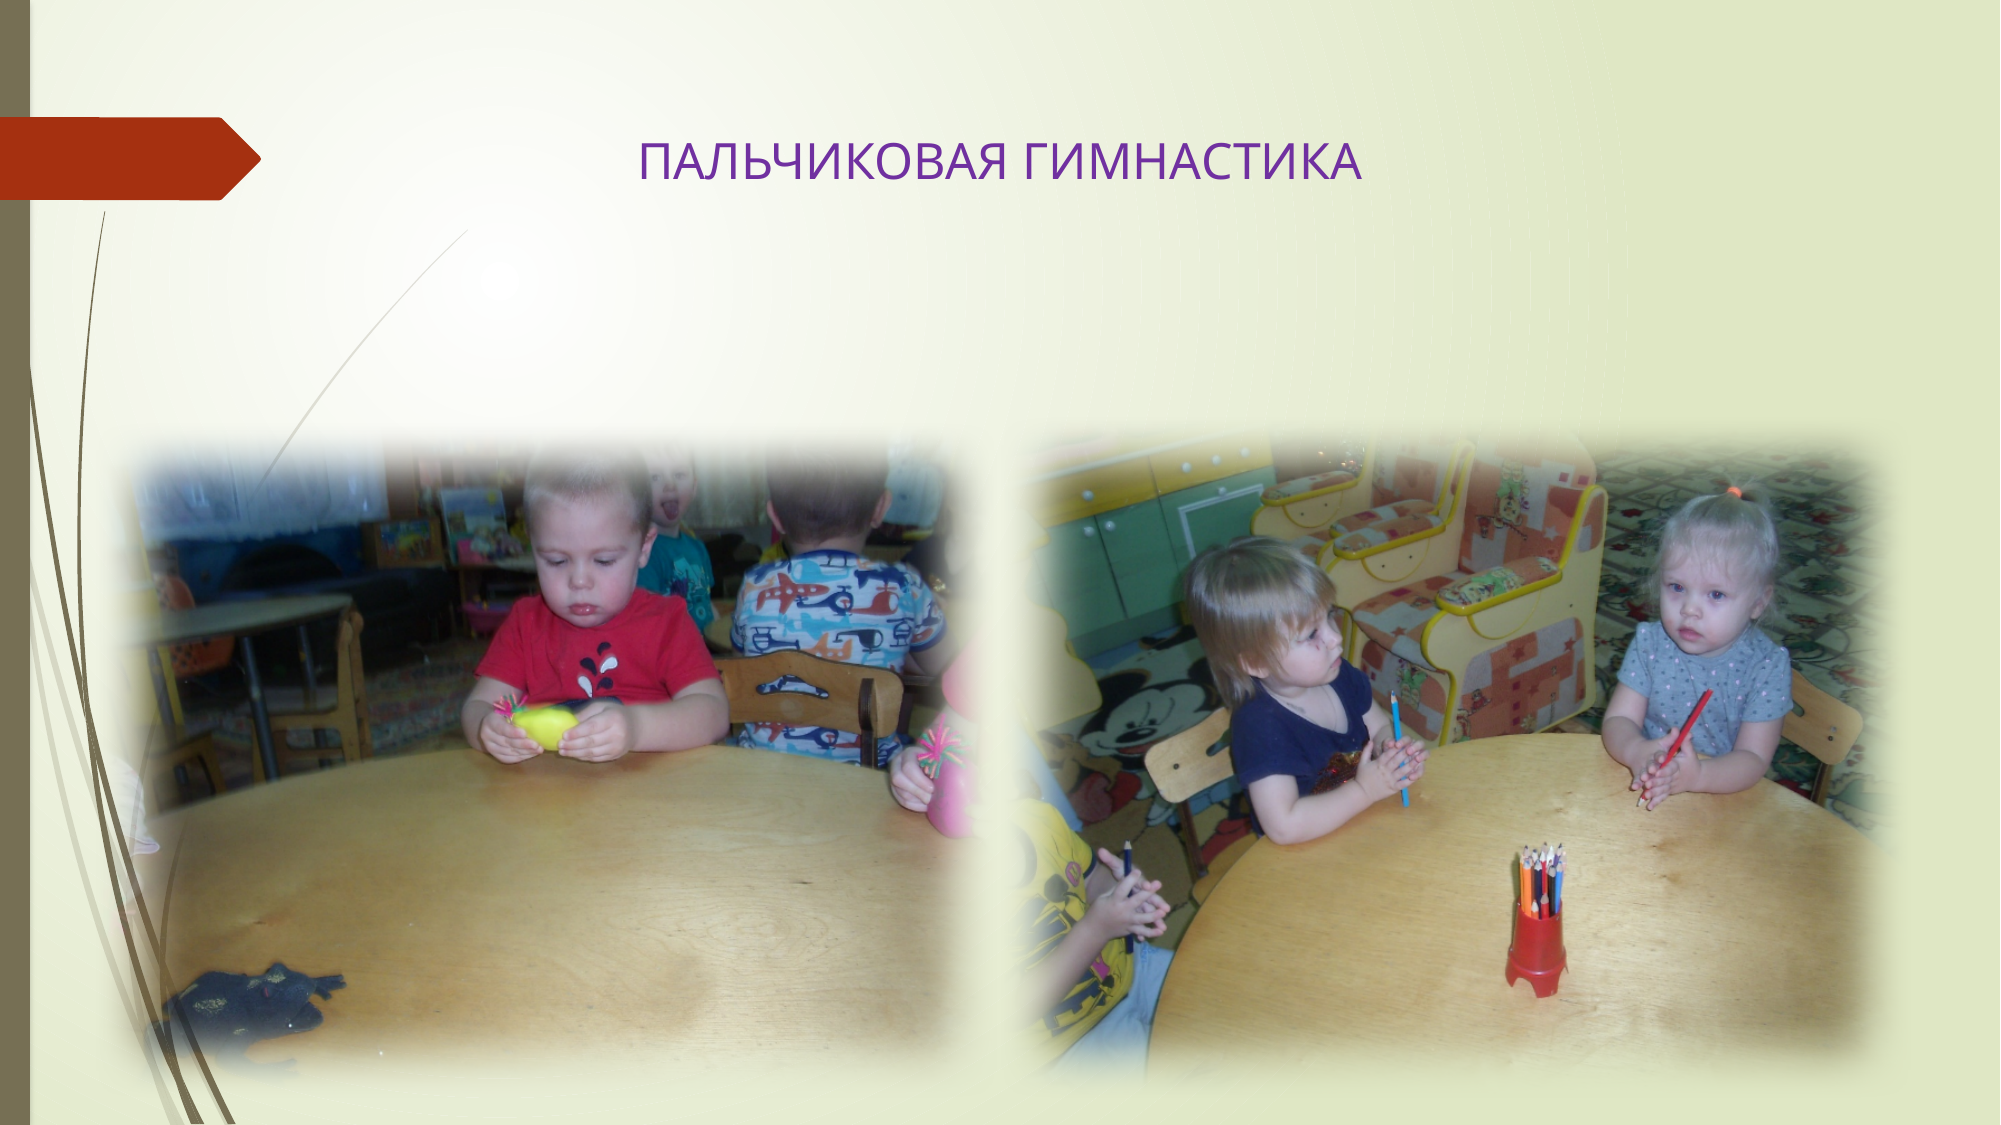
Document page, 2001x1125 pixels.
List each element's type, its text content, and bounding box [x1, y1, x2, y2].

text_box ПАЛЬЧИКОВАЯ ГИМНАСТИКА [585, 122, 1415, 198]
picture [94, 415, 1914, 1101]
